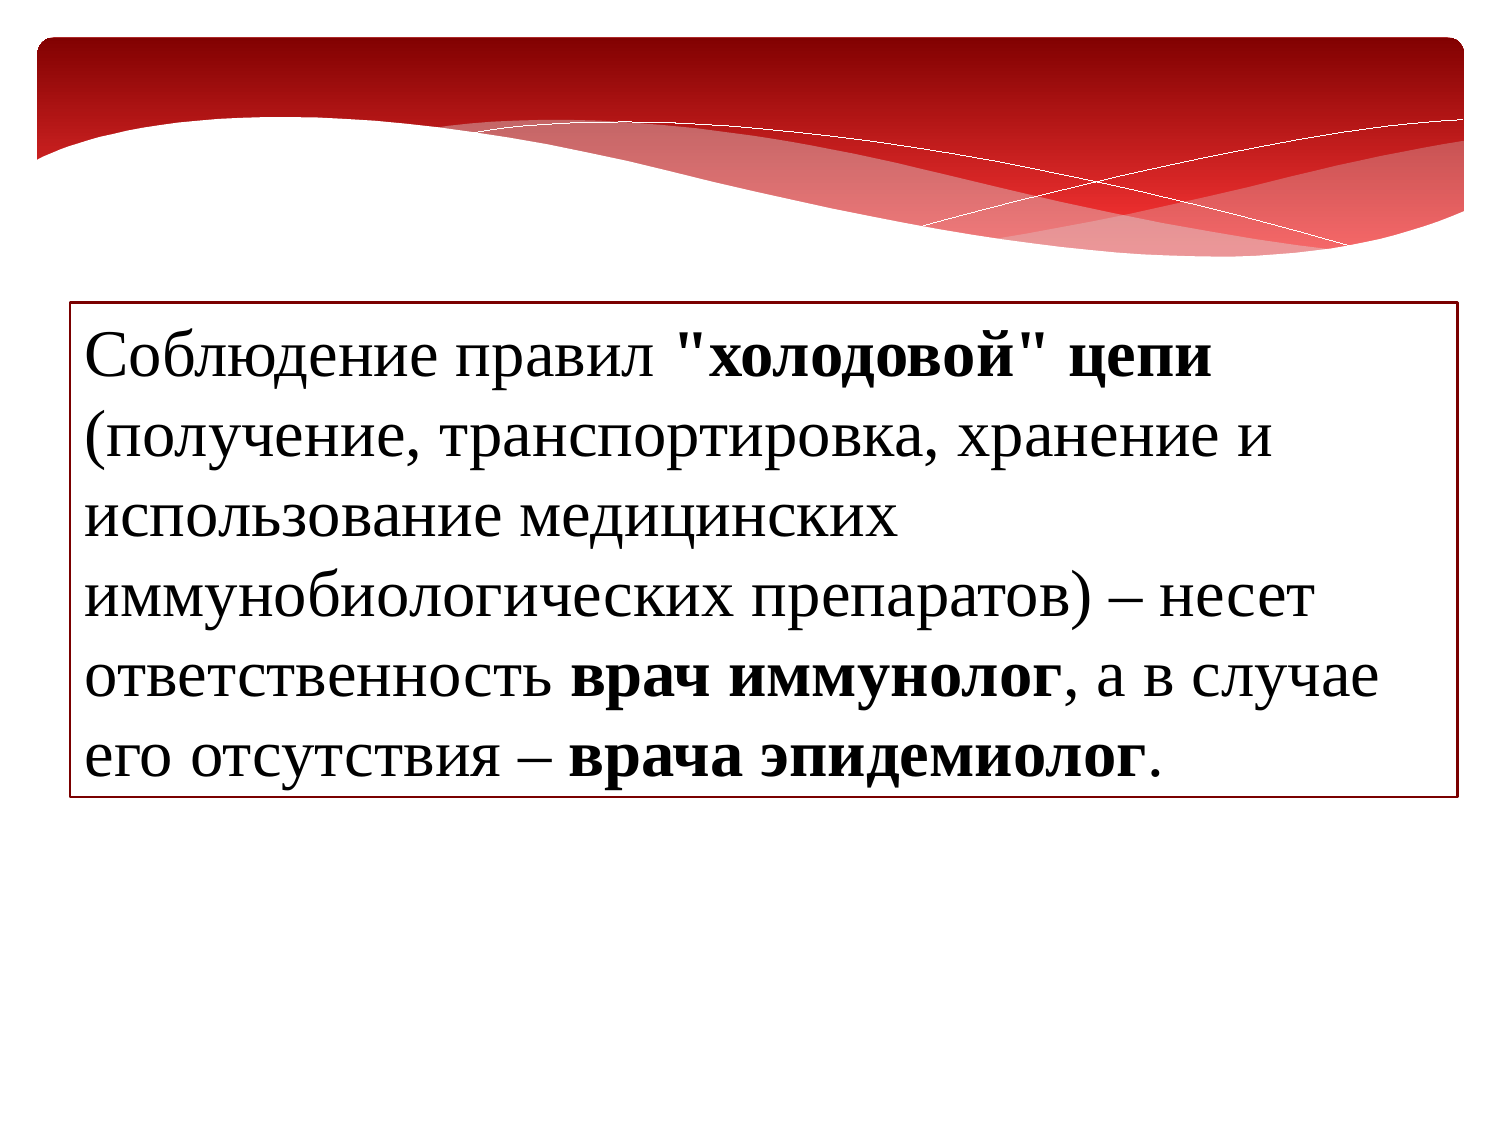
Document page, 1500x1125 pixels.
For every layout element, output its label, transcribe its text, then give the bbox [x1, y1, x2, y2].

text_box Соблюдение правил "холодовой" цепи (получение, транспортировка, хранение и использование медицинских иммунобиологических препаратов) – несет ответственность врач иммунолог, а в случае его отсутствия – врача эпидемиолог. [69, 301, 1459, 798]
